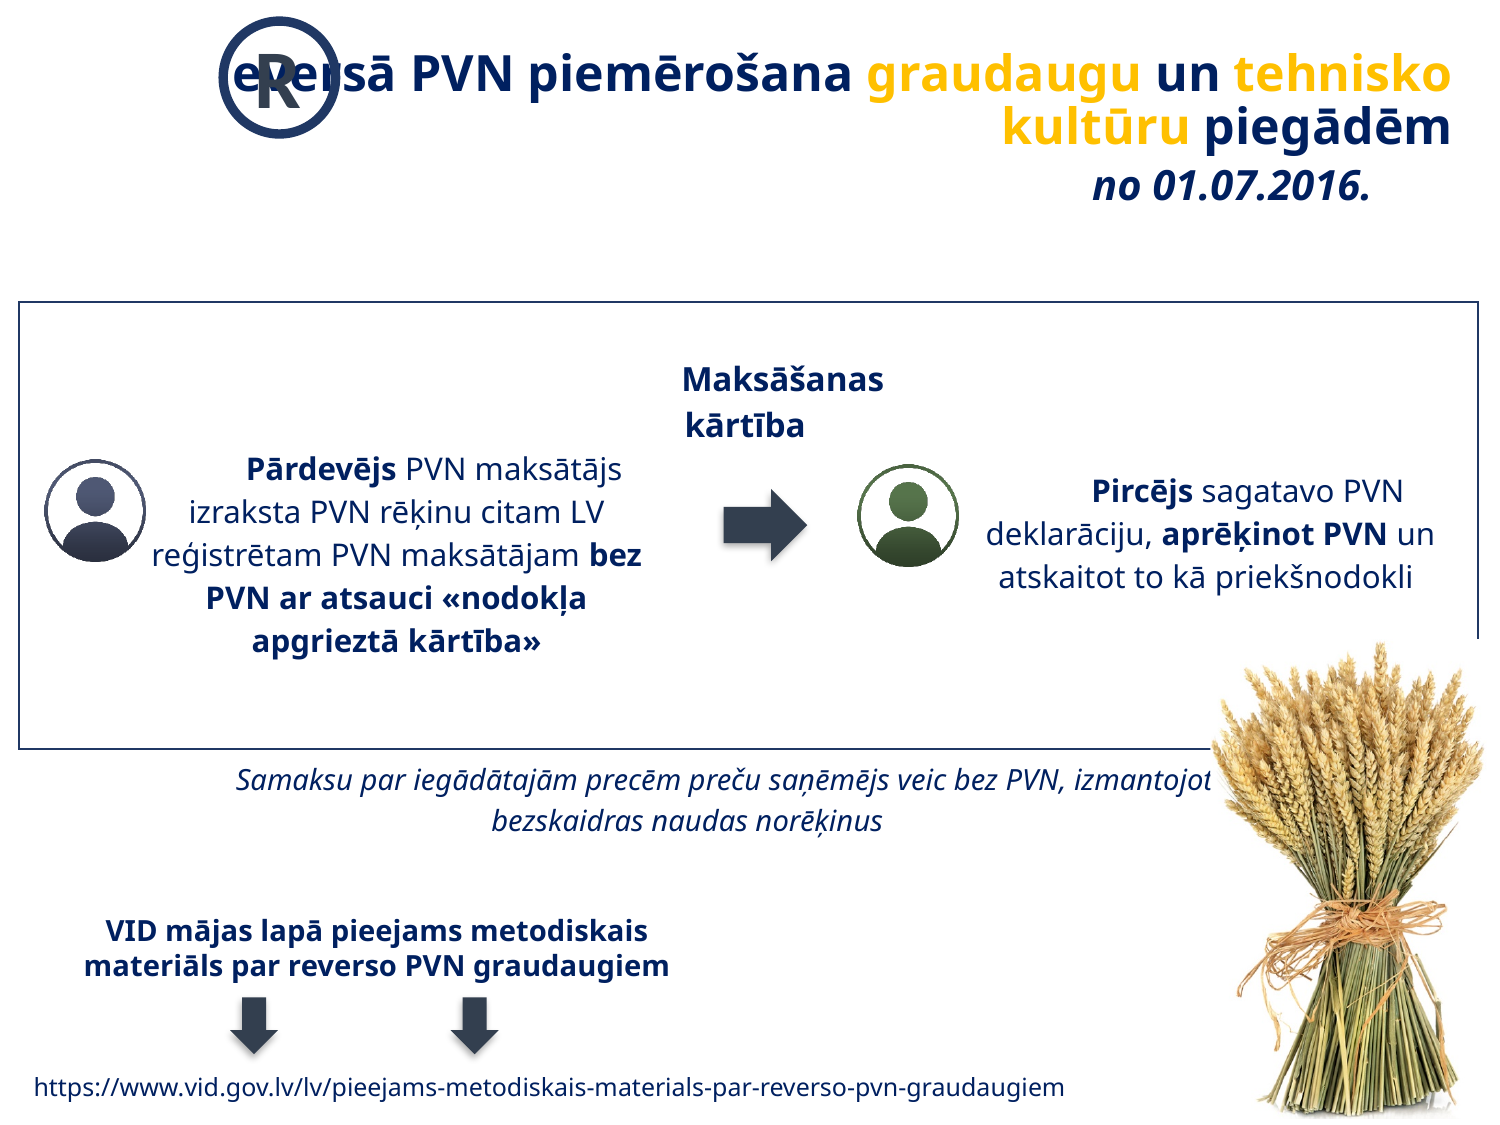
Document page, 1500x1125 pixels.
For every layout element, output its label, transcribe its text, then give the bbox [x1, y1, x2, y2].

text_box [18, 301, 1479, 750]
text_box Samaksu par iegādātajām precēm preču saņēmējs veic bez PVN, izmantojot bezskaidras naudas norēķinus [74, 749, 1210, 845]
text_box VID mājas lapā pieejams metodiskais materiāls par reverso PVN graudaugiem [24, 904, 730, 1025]
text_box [223, 17, 349, 134]
text_box https://www.vid.gov.lv/lv/pieejams-metodiskais-materials-par-reverso-pvn-graudaugiem [18, 1063, 1210, 1109]
text_box no 01.07.2016. [1067, 151, 1468, 217]
text_box [227, 996, 281, 1056]
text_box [44, 344, 986, 670]
picture [1210, 639, 1487, 1119]
text_box [448, 996, 502, 1056]
title eversā PVN piemērošana graudaugu un tehnisko kultūru piegādēm [96, 40, 1468, 211]
